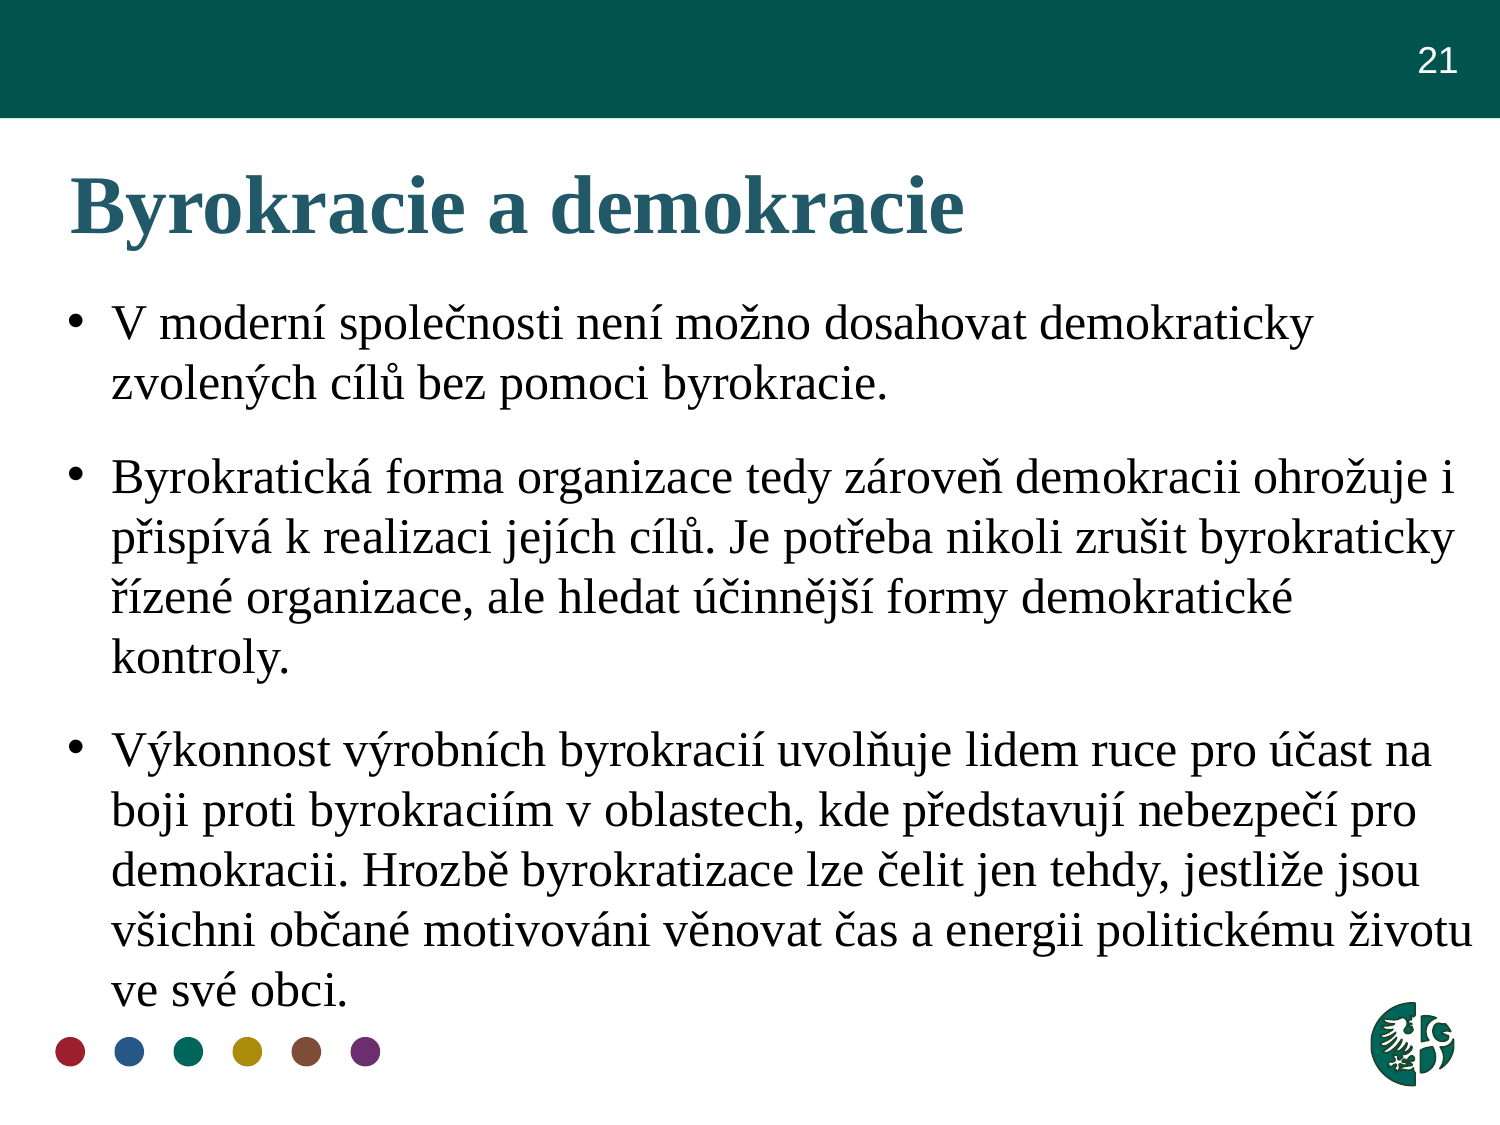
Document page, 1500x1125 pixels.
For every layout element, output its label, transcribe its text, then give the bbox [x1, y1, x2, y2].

picture [55, 1036, 381, 1067]
text_box V moderní společnosti není možno dosahovat demokraticky zvolených cílů bez pomoci byrokracie. Byrokratická forma organizace tedy zároveň demokracii ohrožuje i přispívá k realizaci jejích cílů. Je potřeba nikoli zrušit byrokraticky řízené organizace, ale hledat účinnější formy demokratické kontroly. Výkonnost výrobních byrokracií uvolňuje lidem ruce pro účast na boji proti byrokraciím v oblastech, kde představují nebezpečí pro demokracii. Hrozbě byrokratizace lze čelit jen tehdy, jestliže jsou všichni občané motivováni věnovat čas a energii politickému životu ve své obci. [52, 282, 1500, 1003]
text_box 21 [0, 0, 1500, 120]
text_box Byrokracie a demokracie [55, 142, 1444, 258]
picture [1370, 1002, 1455, 1087]
